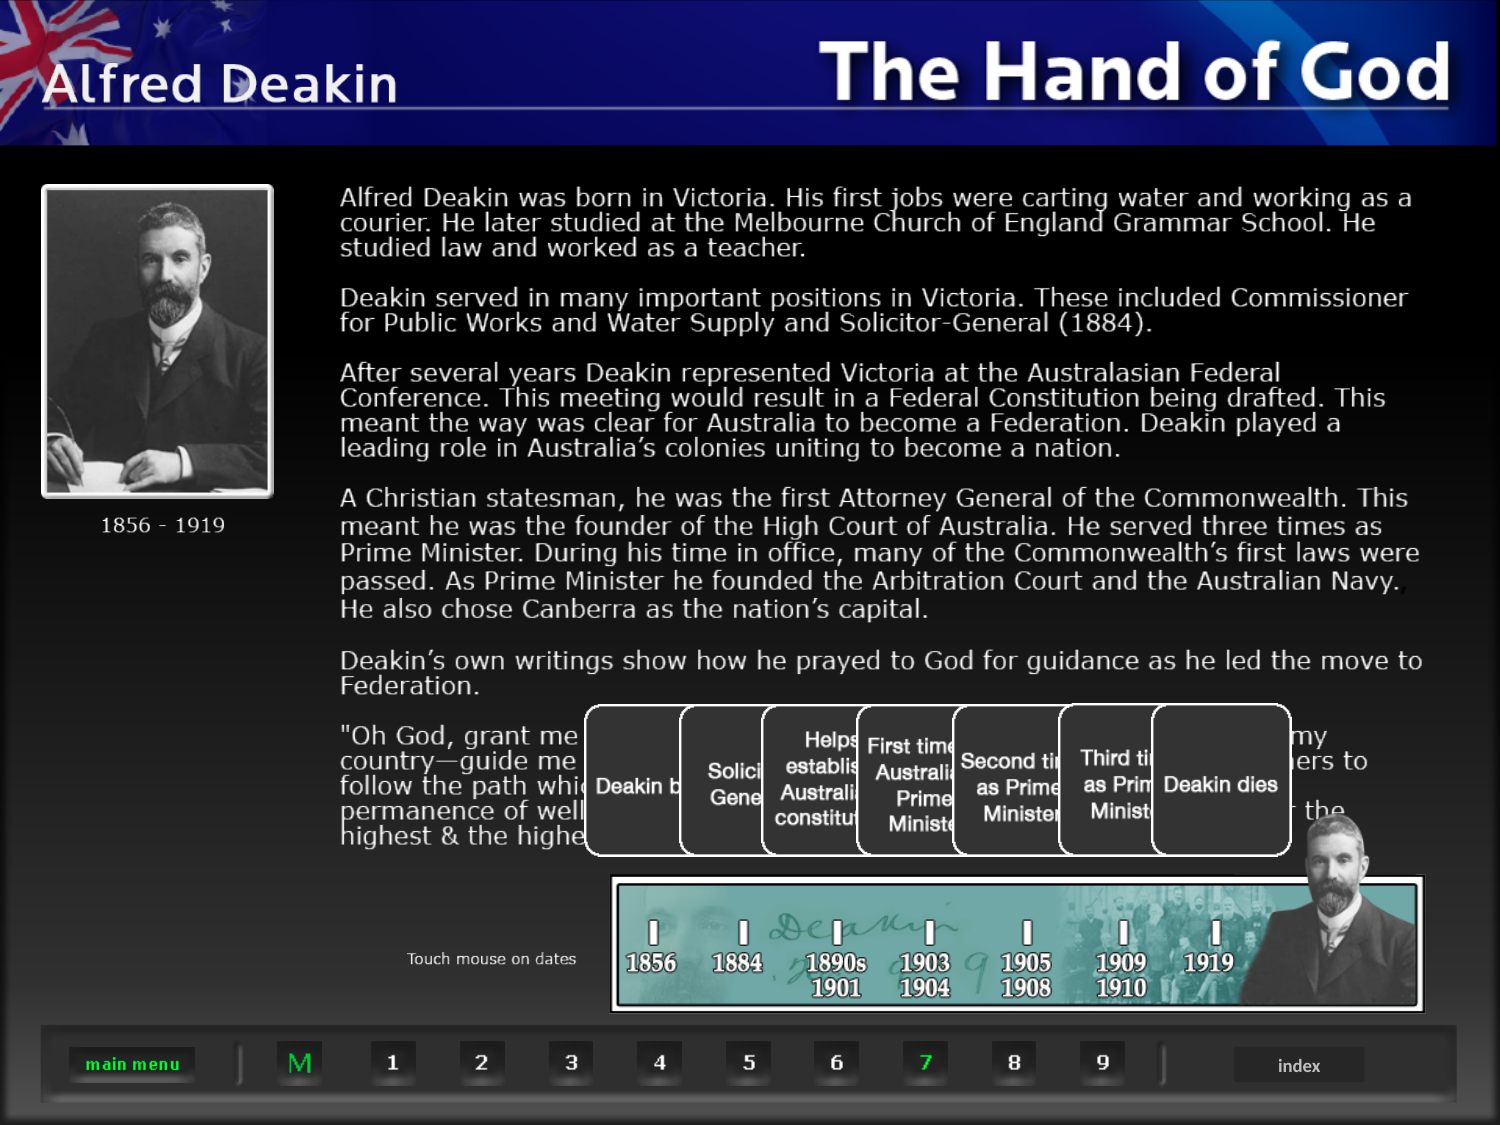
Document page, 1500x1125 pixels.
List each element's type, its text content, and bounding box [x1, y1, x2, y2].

picture [0, 0, 1500, 1125]
text_box index [1232, 1045, 1366, 1084]
